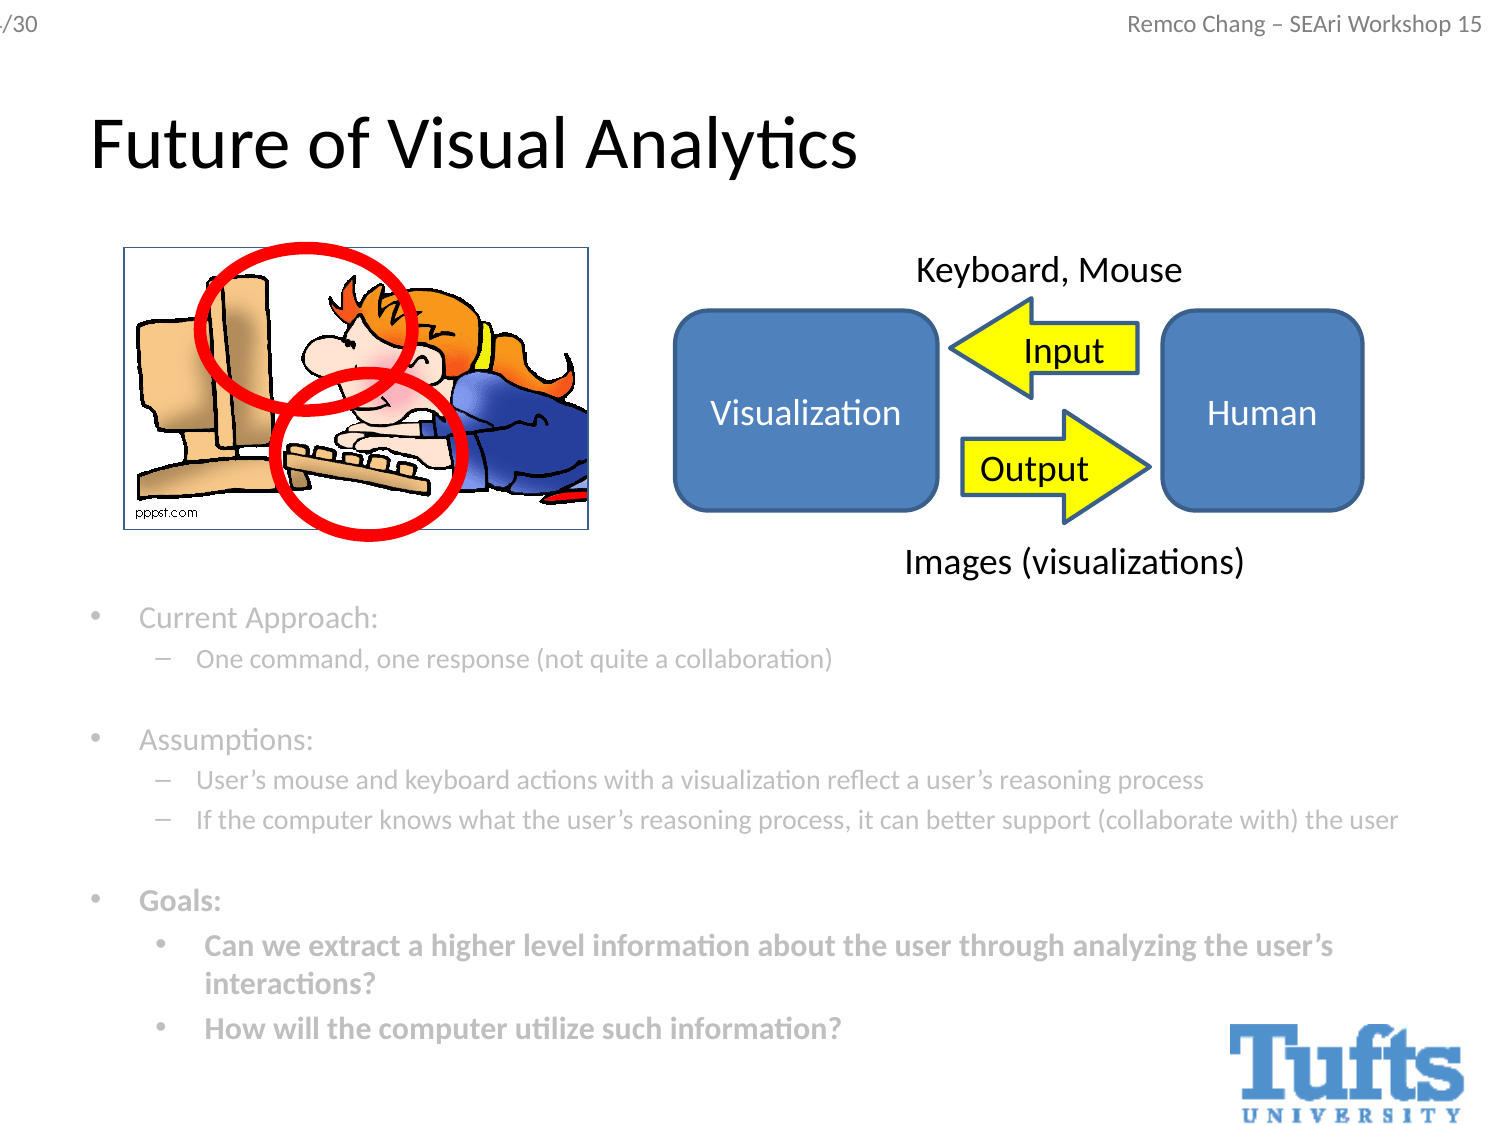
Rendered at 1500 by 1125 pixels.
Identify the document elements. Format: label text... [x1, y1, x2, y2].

text_box Output [960, 408, 1153, 525]
text_box Visualization [672, 308, 940, 513]
picture [1230, 1024, 1500, 1125]
text_box Keyboard, Mouse [901, 237, 1199, 298]
text_box Human [1160, 308, 1365, 513]
text_box Images (visualizations) [889, 529, 1261, 590]
list Current Approach: One command, one response (not quite a collaboration) Assumptions: User’s mouse and keyboard actions with a visualization reflect a user’s reasoning process If the computer knows what the user’s reasoning process, it can better support (collaborate with) the user Goals: Can we extract a higher level information about the user through analyzing the user’s interactions? How will the computer utilize such information? [75, 588, 1438, 1088]
picture [124, 247, 588, 529]
text_box Input [947, 298, 1140, 400]
title Future of Visual Analytics [75, 45, 1425, 233]
